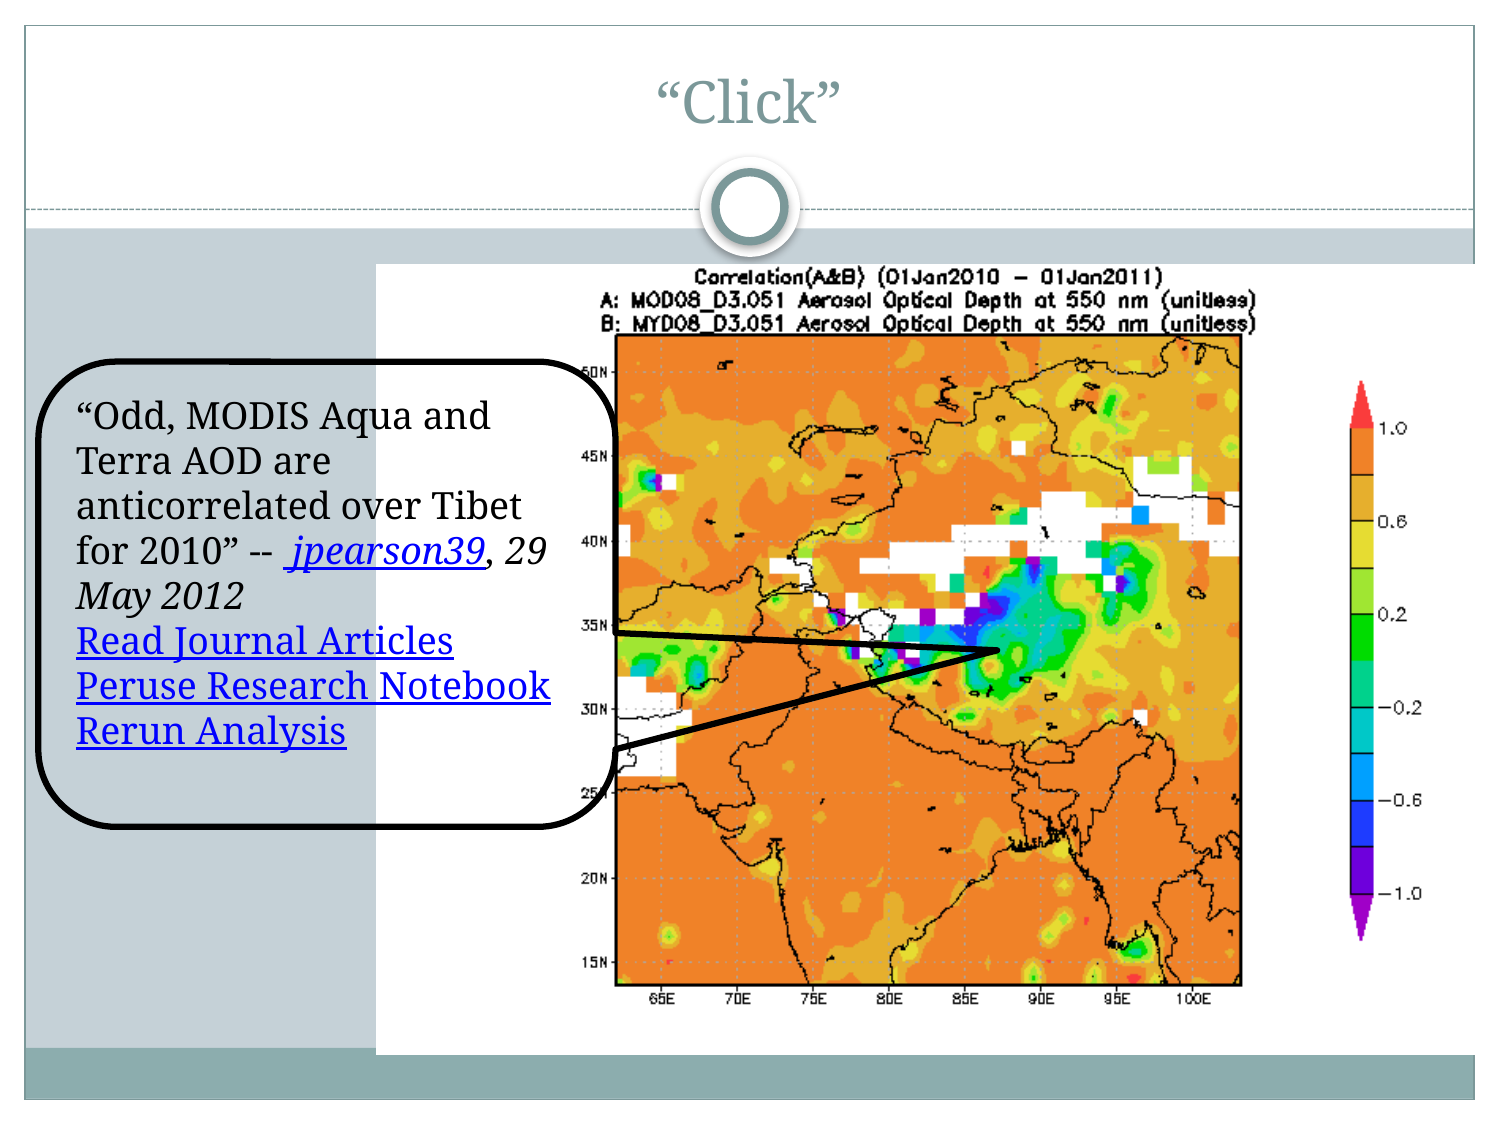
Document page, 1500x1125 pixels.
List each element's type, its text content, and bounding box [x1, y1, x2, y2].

picture [376, 264, 1483, 1055]
title “Click” [49, 37, 1450, 162]
text_box “Odd, MODIS Aqua and Terra AOD are anticorrelated over Tibet for 2010” -- jpearson39, 29 May 2012 Read Journal Articles Peruse Research Notebook Rerun Analysis [38, 361, 369, 827]
